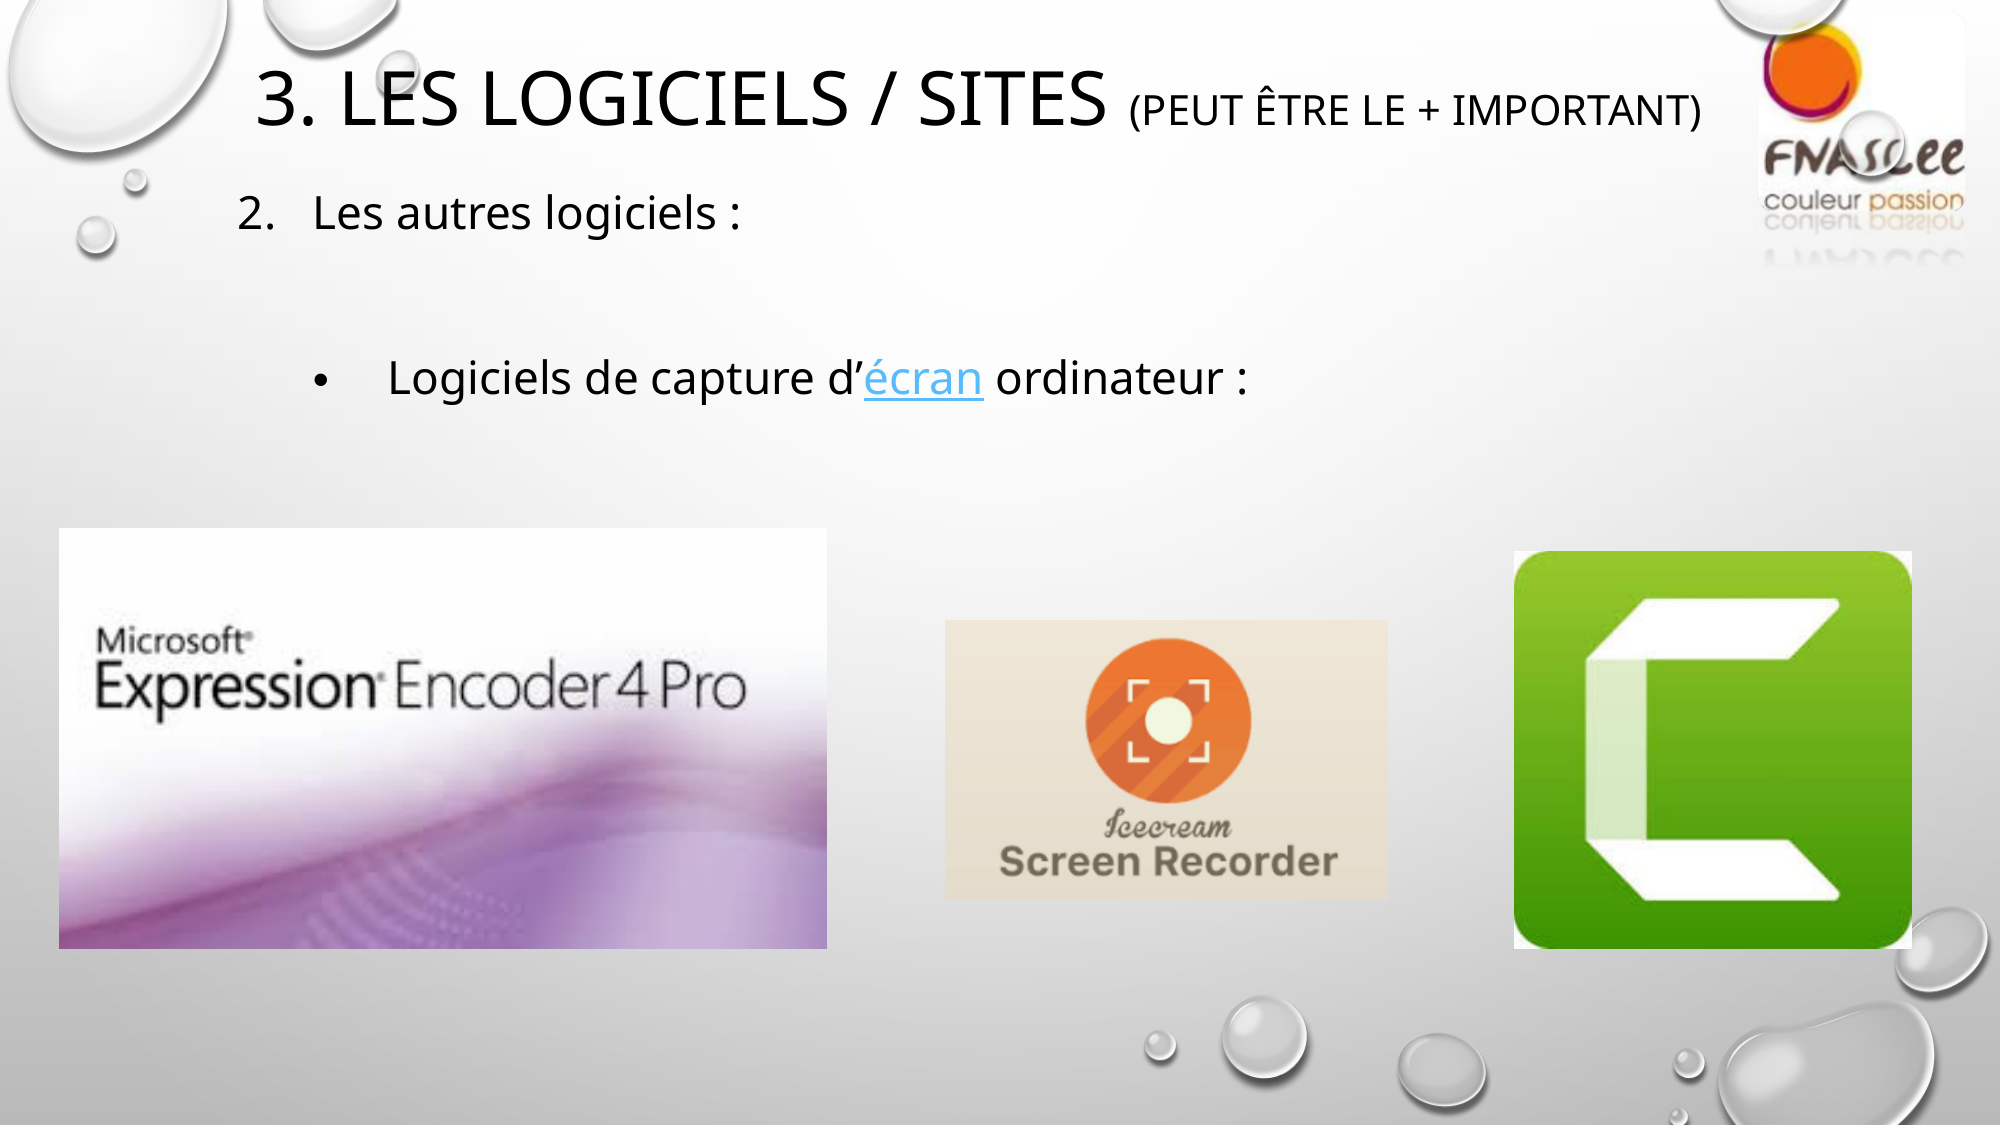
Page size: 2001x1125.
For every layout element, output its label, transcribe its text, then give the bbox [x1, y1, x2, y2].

picture [0, 0, 2000, 1125]
text_box Les autres logiciels : Logiciels de capture d’écran ordinateur : [148, 176, 1949, 509]
title 3. Les logiciels / SITES (peut être le + important) [128, 50, 1830, 152]
